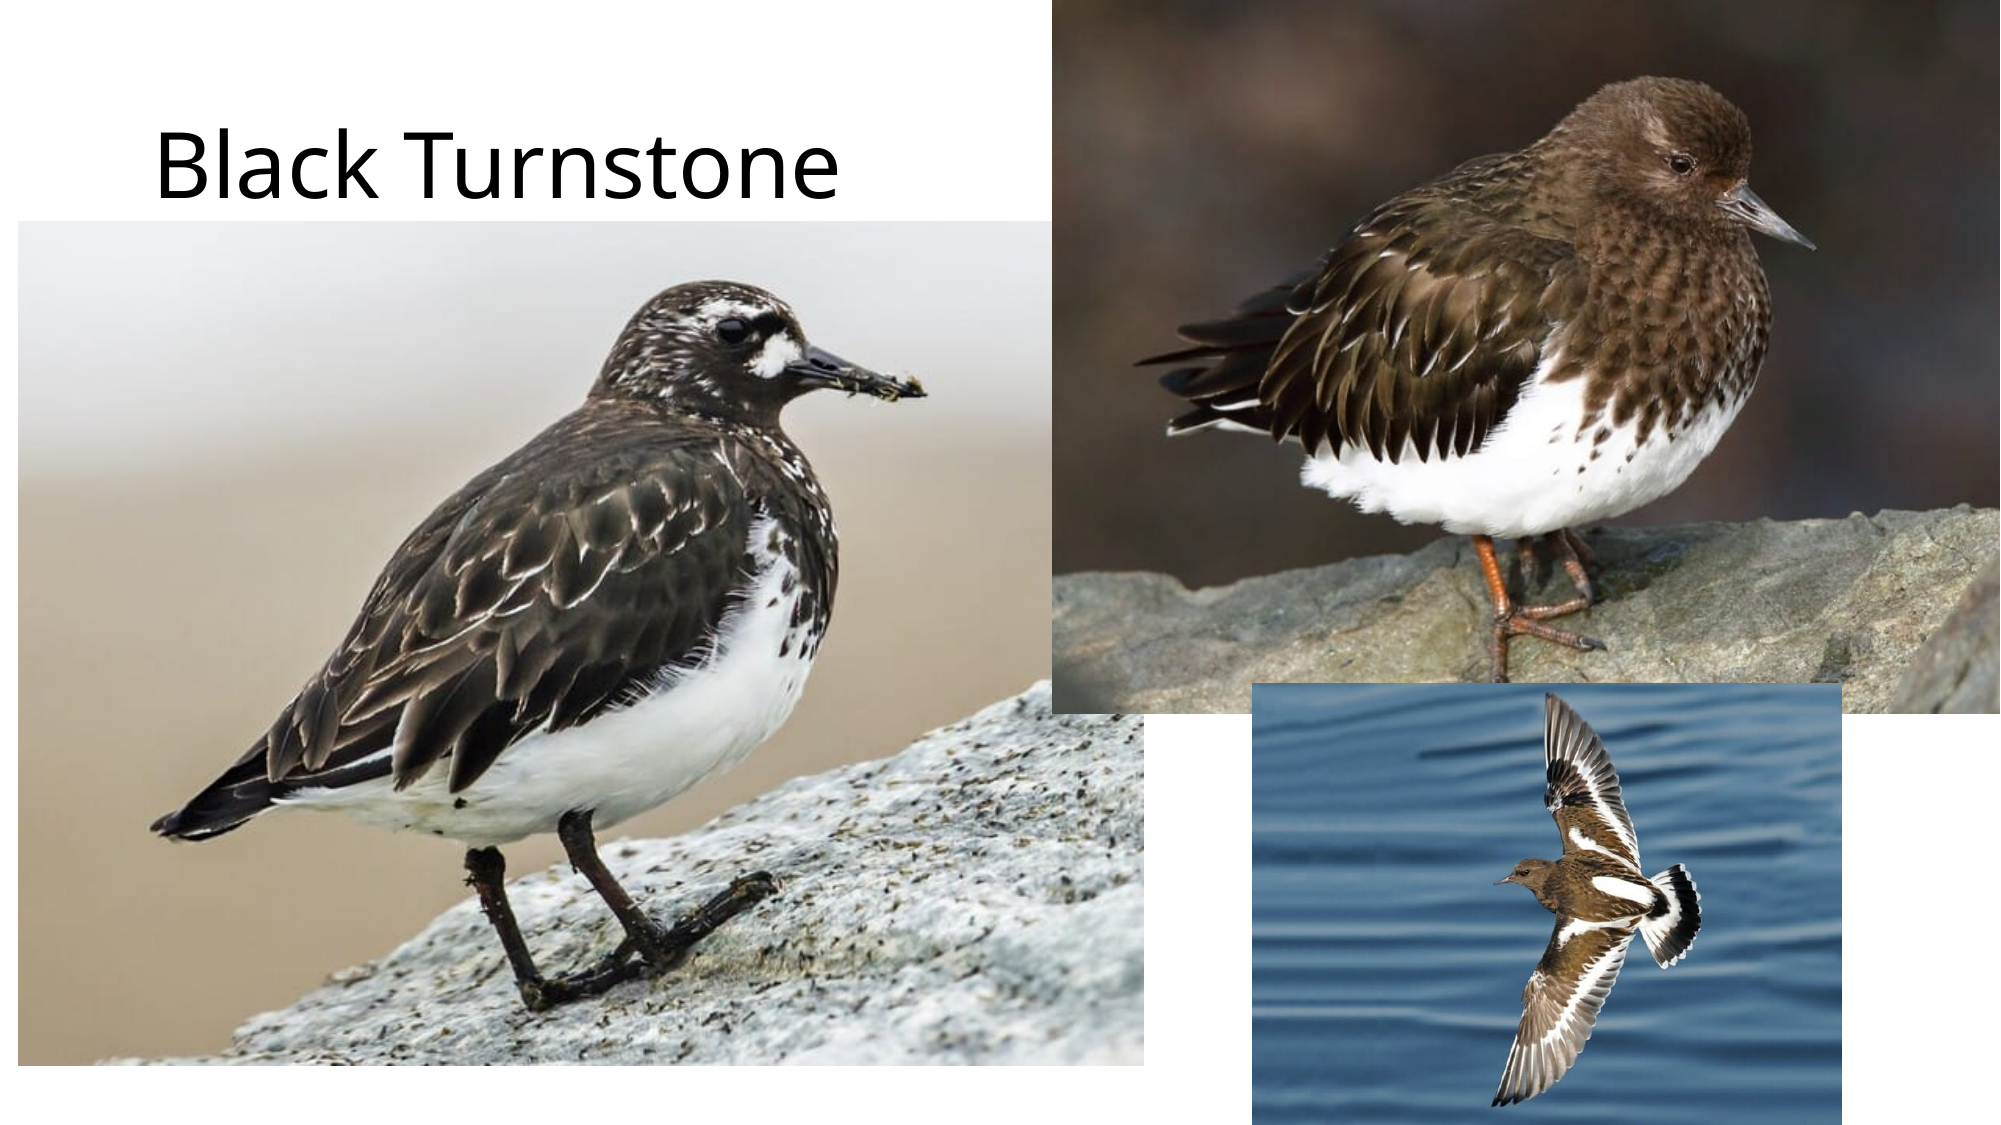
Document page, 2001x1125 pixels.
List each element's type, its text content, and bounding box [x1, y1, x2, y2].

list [1052, 0, 2000, 714]
title Black Turnstone [137, 59, 1052, 221]
picture [18, 221, 1144, 1066]
picture [1252, 683, 1842, 1125]
